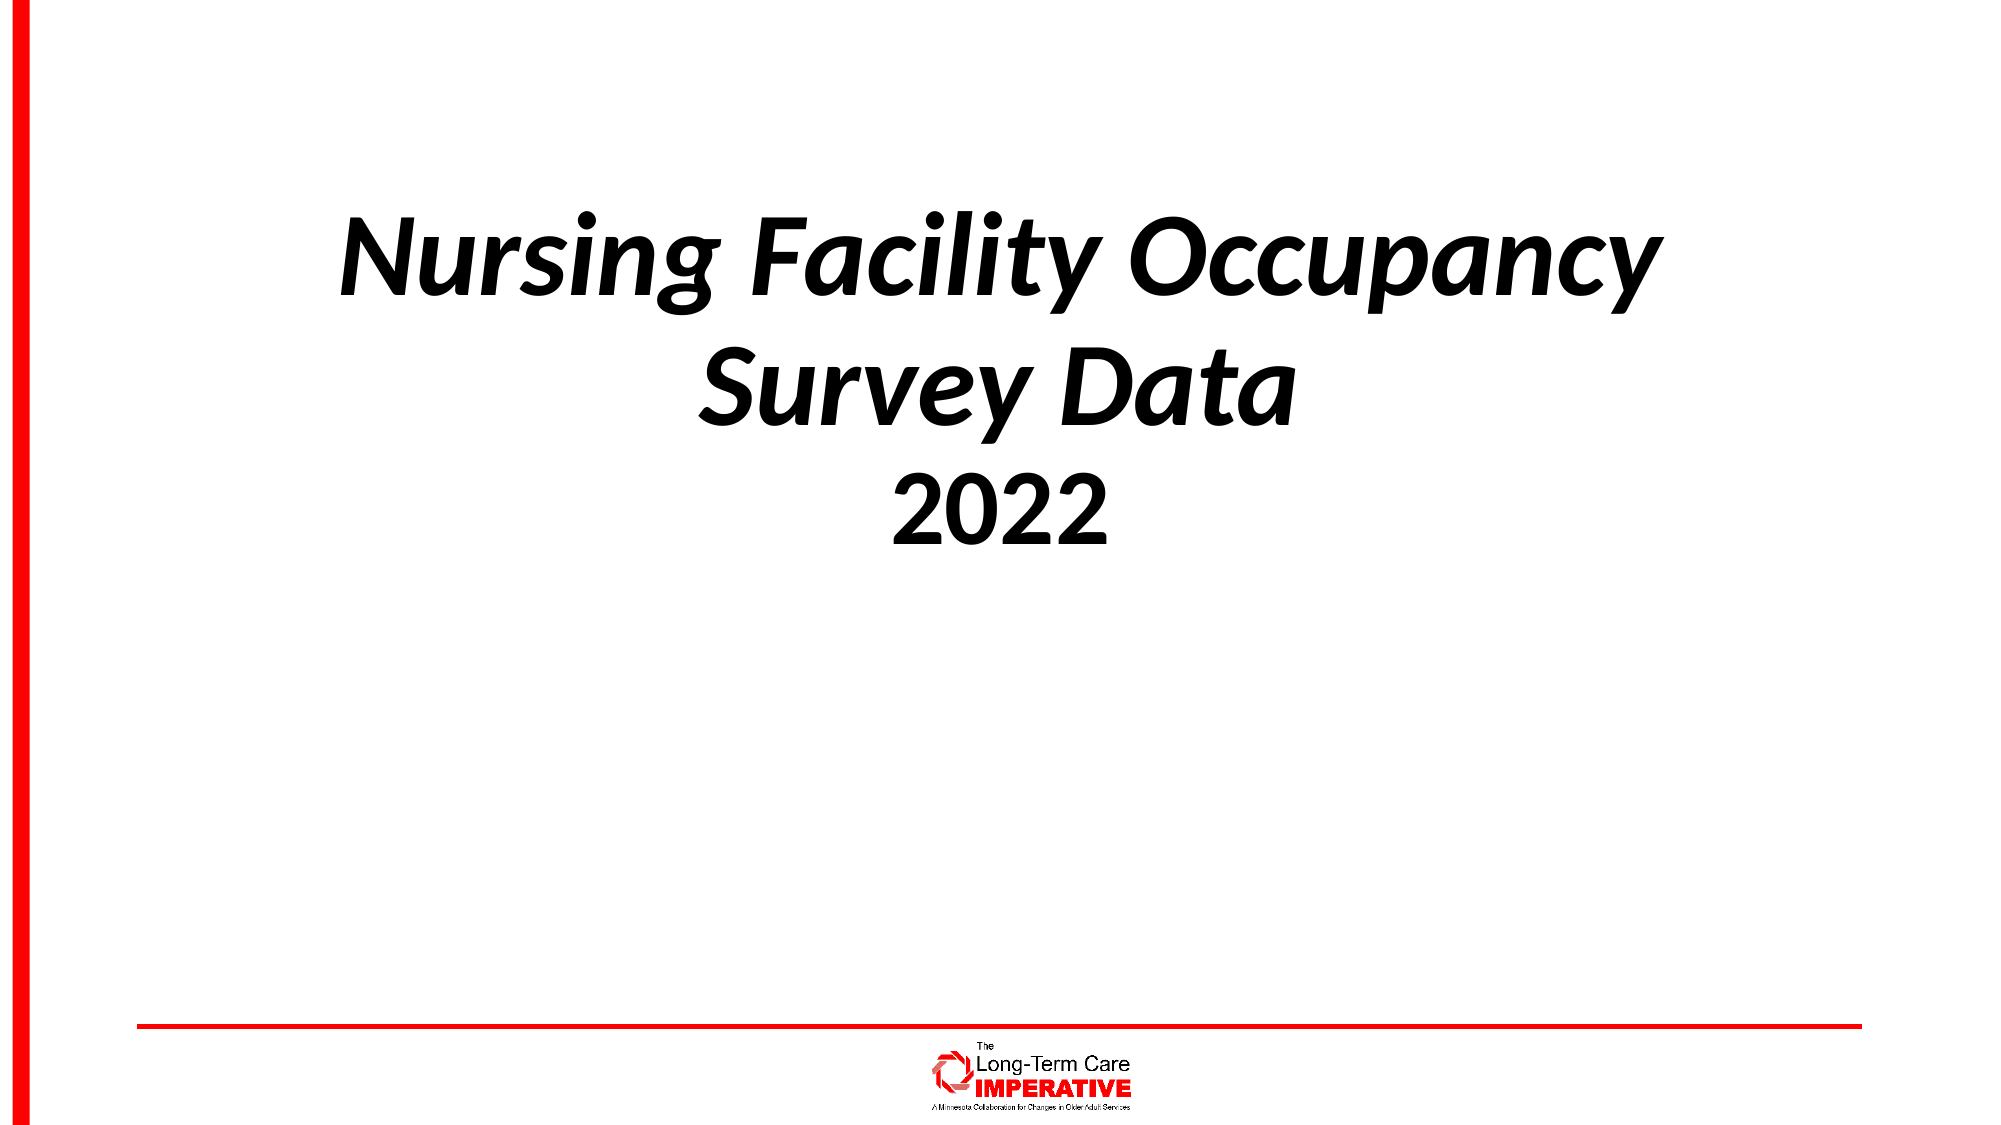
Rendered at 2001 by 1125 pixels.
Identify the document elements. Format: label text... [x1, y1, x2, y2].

picture [932, 1039, 1138, 1115]
title Nursing Facility Occupancy Survey Data 2022 [249, 184, 1750, 576]
